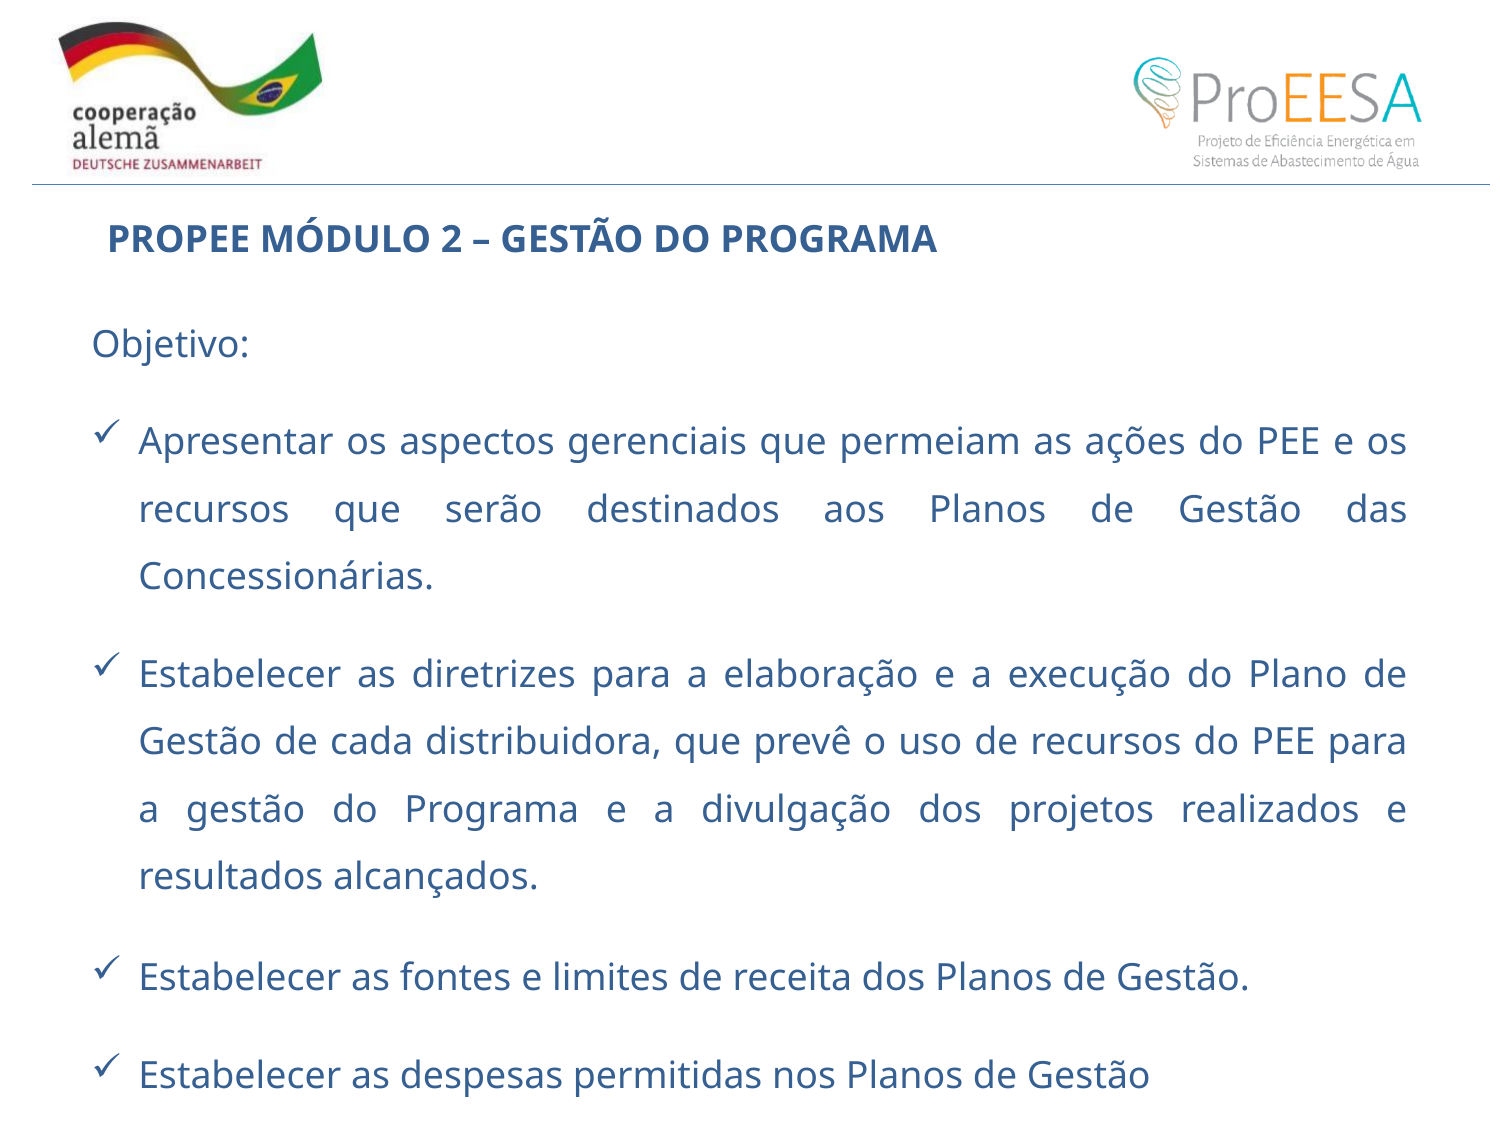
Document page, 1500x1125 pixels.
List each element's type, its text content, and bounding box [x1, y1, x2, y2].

picture [1120, 54, 1437, 177]
text_box PROPEE MÓDULO 2 – GESTÃO DO PROGRAMA [92, 208, 954, 268]
picture [35, 185, 344, 192]
picture [35, 0, 344, 184]
text_box Objetivo: Apresentar os aspectos gerenciais que permeiam as ações do PEE e os recursos que serão destinados aos Planos de Gestão das Concessionárias. Estabelecer as diretrizes para a elaboração e a execução do Plano de Gestão de cada distribuidora, que prevê o uso de recursos do PEE para a gestão do Programa e a divulgação dos projetos realizados e resultados alcançados. Estabelecer as fontes e limites de receita dos Planos de Gestão. Estabelecer as despesas permitidas nos Planos de Gestão [76, 289, 1424, 1125]
